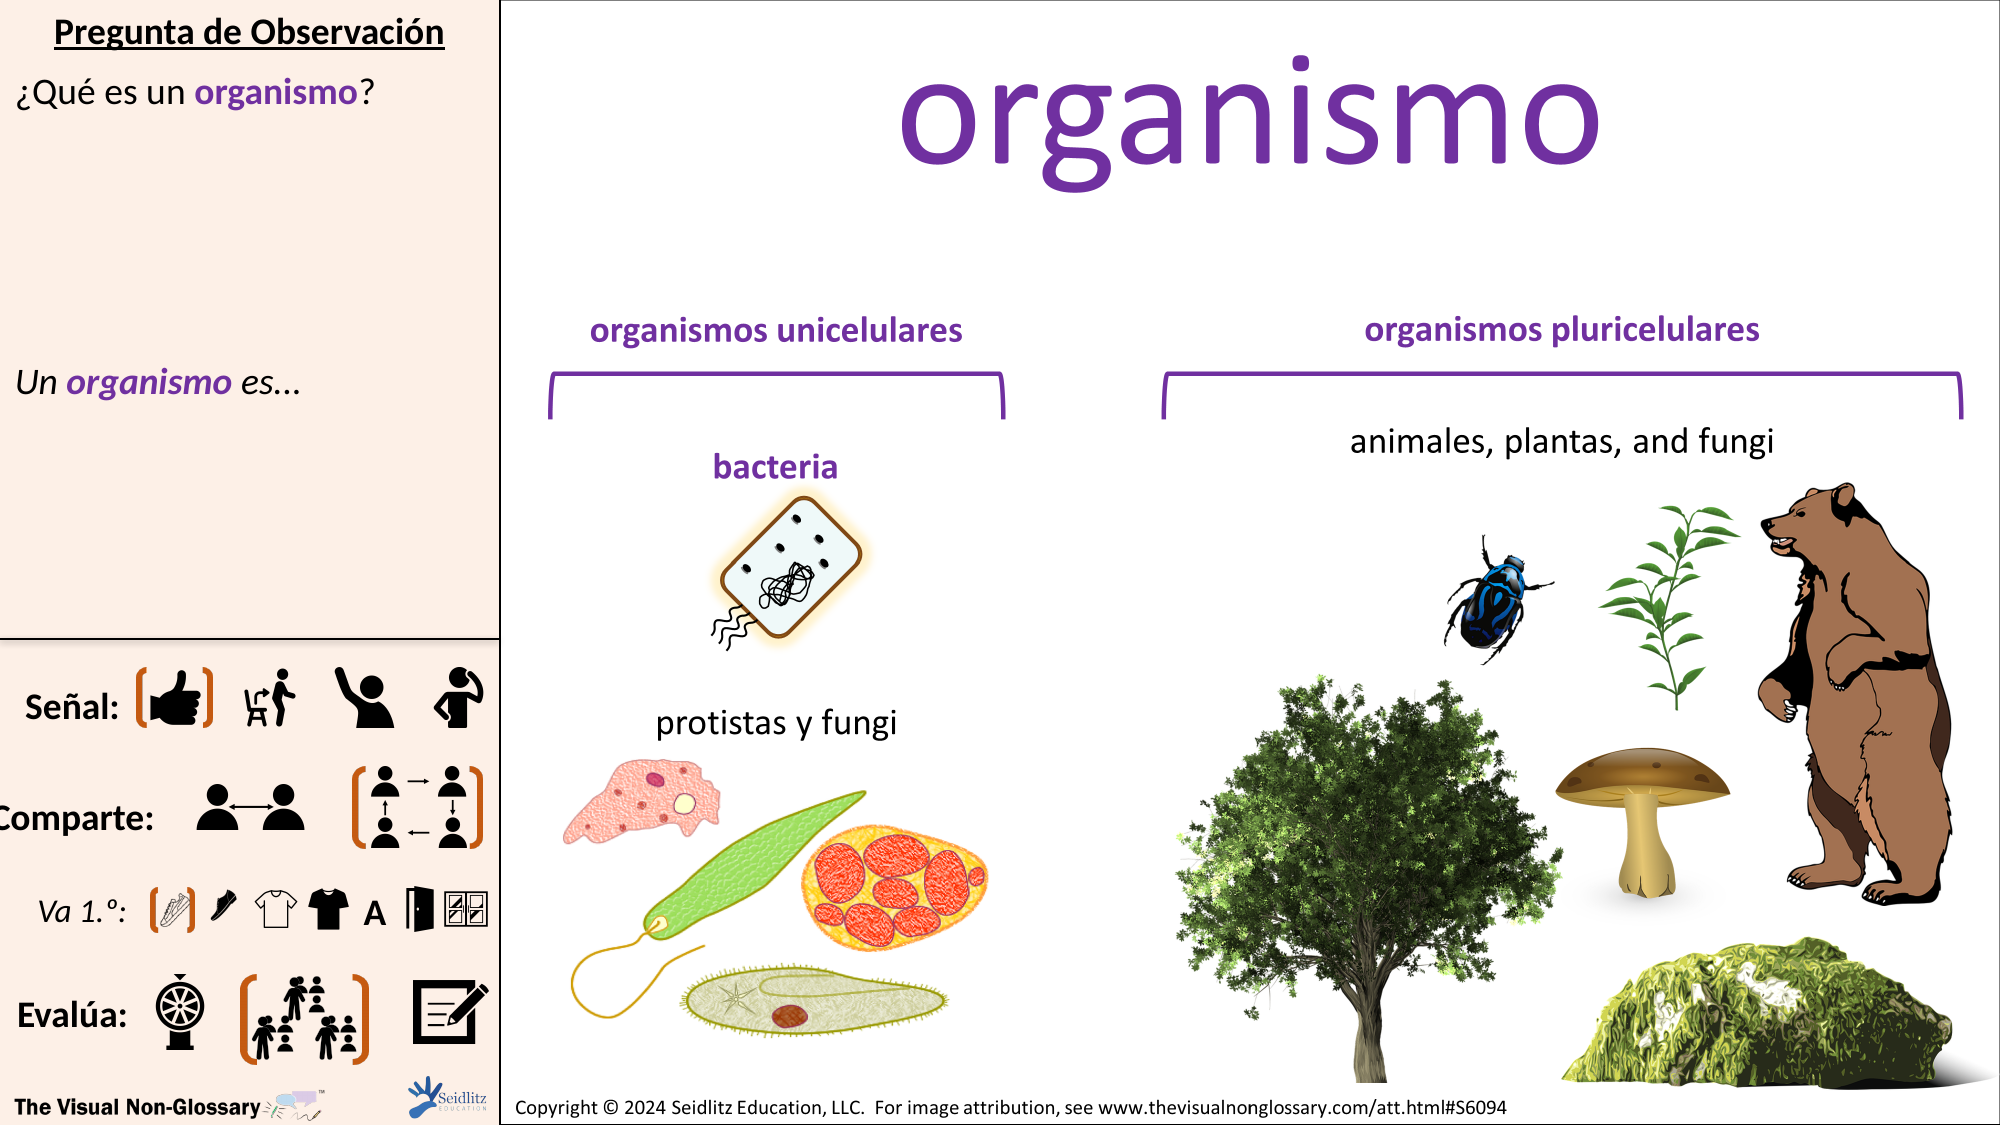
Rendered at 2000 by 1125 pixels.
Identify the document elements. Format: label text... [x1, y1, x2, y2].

text_box Evalúa: [2, 982, 137, 1043]
text_box Señal: [10, 674, 135, 735]
picture [499, 0, 2000, 1125]
picture [352, 766, 484, 850]
text_box A [348, 880, 402, 941]
picture [149, 886, 196, 934]
picture [403, 1073, 495, 1125]
text_box Comparte: [0, 785, 170, 846]
text_box ¿Qué es un organismo? [0, 59, 494, 120]
picture [413, 974, 490, 1051]
picture [142, 974, 218, 1051]
picture [305, 886, 352, 932]
picture [202, 886, 241, 925]
text_box Pregunta de Observación [39, 0, 460, 59]
text_box Va 1.º: [22, 881, 143, 937]
picture [397, 886, 490, 932]
picture [253, 886, 299, 932]
picture [428, 667, 490, 728]
picture [239, 667, 301, 728]
text_box Un organismo es... [0, 349, 494, 410]
picture [0, 1084, 328, 1125]
picture [194, 784, 307, 830]
picture [334, 667, 395, 728]
picture [239, 974, 370, 1066]
picture [136, 667, 214, 728]
